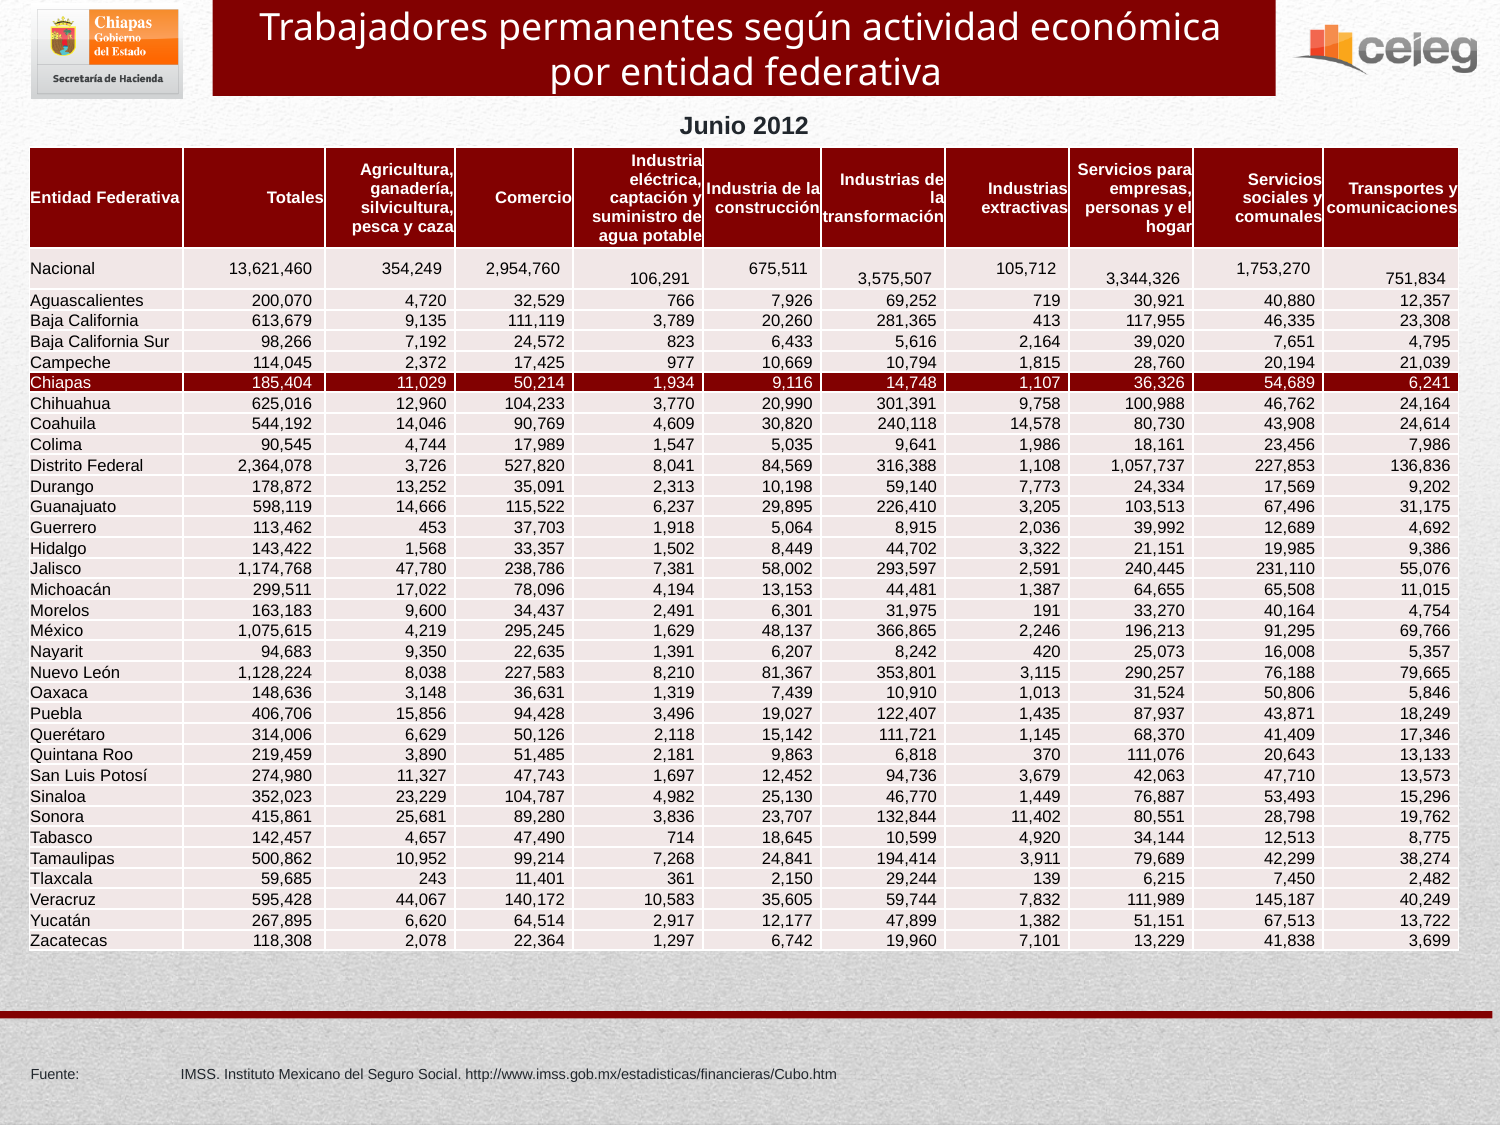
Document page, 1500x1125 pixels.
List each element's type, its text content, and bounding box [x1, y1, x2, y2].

text_box Junio 2012 [664, 101, 825, 146]
table_cell 9,350 [326, 641, 454, 660]
table_cell 106,291 [574, 249, 702, 288]
table_cell 55,076 [1324, 559, 1458, 577]
table_cell 3,770 [574, 393, 702, 412]
table_header Servicios para empresas, personas y el hogar [1070, 148, 1192, 247]
table_cell 196,213 [1070, 621, 1192, 639]
table_cell 1,174,768 [184, 559, 324, 577]
table_cell 598,119 [184, 497, 324, 515]
table_cell 366,865 [822, 621, 944, 639]
table_cell Quintana Roo [30, 745, 182, 763]
table_cell 19,027 [704, 703, 820, 722]
table_cell 9,202 [1324, 476, 1458, 495]
table_cell 11,029 [326, 373, 454, 391]
table_cell 6,629 [326, 724, 454, 743]
table_cell 299,511 [184, 579, 324, 598]
table_cell 240,445 [1070, 559, 1192, 577]
table_cell Guerrero [30, 517, 182, 536]
table_cell 2,491 [574, 600, 702, 619]
table_cell 39,992 [1070, 517, 1192, 536]
table_cell 15,856 [326, 703, 454, 722]
text_box Trabajadores permanentes según actividad económica por entidad federativa [212, 0, 1270, 101]
table_cell 111,119 [456, 311, 572, 329]
table_cell 42,063 [1070, 765, 1192, 784]
table_header Comercio [456, 148, 572, 247]
table_cell 12,177 [704, 910, 820, 929]
table_cell 10,952 [326, 848, 454, 867]
table_cell 67,513 [1194, 910, 1322, 929]
table_cell México [30, 621, 182, 639]
table_cell 59,744 [822, 889, 944, 908]
table_cell 17,989 [456, 435, 572, 453]
table_cell 5,035 [704, 435, 820, 453]
table_cell 4,754 [1324, 600, 1458, 619]
table_cell 314,006 [184, 724, 324, 743]
table_cell 354,249 [326, 249, 454, 288]
table_cell 111,076 [1070, 745, 1192, 763]
table_cell 145,187 [1194, 889, 1322, 908]
table_cell 1,107 [946, 373, 1068, 391]
table_cell 40,249 [1324, 889, 1458, 908]
table_cell 4,795 [1324, 331, 1458, 350]
table_cell 24,614 [1324, 414, 1458, 433]
table_cell 274,980 [184, 765, 324, 784]
table_cell Chihuahua [30, 393, 182, 412]
table_cell 281,365 [822, 311, 944, 329]
table_cell San Luis Potosí [30, 765, 182, 784]
table_cell 453 [326, 517, 454, 536]
table_cell 35,091 [456, 476, 572, 495]
table_cell 6,301 [704, 600, 820, 619]
table_cell 10,198 [704, 476, 820, 495]
table_cell 13,722 [1324, 910, 1458, 929]
table_cell Hidalgo [30, 538, 182, 557]
table_cell 25,073 [1070, 641, 1192, 660]
table_cell 4,657 [326, 827, 454, 846]
table_cell 50,214 [456, 373, 572, 391]
table_cell 53,493 [1194, 786, 1322, 805]
table_cell 719 [946, 290, 1068, 309]
table_cell 227,853 [1194, 455, 1322, 474]
table_cell 40,164 [1194, 600, 1322, 619]
table_cell 4,194 [574, 579, 702, 598]
table_cell 14,748 [822, 373, 944, 391]
table_cell 6,215 [1070, 869, 1192, 887]
table_cell 50,126 [456, 724, 572, 743]
table_cell 38,274 [1324, 848, 1458, 867]
table_cell 104,787 [456, 786, 572, 805]
table_cell 9,386 [1324, 538, 1458, 557]
table_cell 7,192 [326, 331, 454, 350]
table_cell 7,439 [704, 683, 820, 701]
table_cell 2,482 [1324, 869, 1458, 887]
table_cell 1,934 [574, 373, 702, 391]
table_cell 7,450 [1194, 869, 1322, 887]
table_cell 69,766 [1324, 621, 1458, 639]
table_cell Tamaulipas [30, 848, 182, 867]
table_cell 58,002 [704, 559, 820, 577]
table_cell Coahuila [30, 414, 182, 433]
table_cell 1,128,224 [184, 662, 324, 681]
table_cell 766 [574, 290, 702, 309]
table_cell 227,583 [456, 662, 572, 681]
table_cell 17,425 [456, 352, 572, 371]
table_cell Guanajuato [30, 497, 182, 515]
table_cell 527,820 [456, 455, 572, 474]
table_cell 1,629 [574, 621, 702, 639]
table_cell 5,616 [822, 331, 944, 350]
table_cell 10,794 [822, 352, 944, 371]
table_cell 8,210 [574, 662, 702, 681]
table_cell 293,597 [822, 559, 944, 577]
table_cell 7,832 [946, 889, 1068, 908]
table_cell 115,522 [456, 497, 572, 515]
table_cell 12,960 [326, 393, 454, 412]
table_cell 595,428 [184, 889, 324, 908]
table_cell 18,249 [1324, 703, 1458, 722]
table_cell 28,760 [1070, 352, 1192, 371]
table_cell Tlaxcala [30, 869, 182, 887]
table_cell Baja California [30, 311, 182, 329]
table_cell 19,762 [1324, 807, 1458, 825]
table_cell 105,712 [946, 249, 1068, 288]
table_cell 36,631 [456, 683, 572, 701]
table_cell 7,268 [574, 848, 702, 867]
table_cell 7,986 [1324, 435, 1458, 453]
table_cell 89,280 [456, 807, 572, 825]
table_cell Nayarit [30, 641, 182, 660]
table_cell 8,449 [704, 538, 820, 557]
table_cell 142,457 [184, 827, 324, 846]
table_cell 8,775 [1324, 827, 1458, 846]
table_cell 267,895 [184, 910, 324, 929]
table_cell Nacional [30, 249, 182, 288]
table_cell 18,161 [1070, 435, 1192, 453]
table_cell 1,502 [574, 538, 702, 557]
table_cell 31,524 [1070, 683, 1192, 701]
table_cell 6,433 [704, 331, 820, 350]
table_cell 3,890 [326, 745, 454, 763]
table_cell 9,600 [326, 600, 454, 619]
table_cell 316,388 [822, 455, 944, 474]
table_cell 94,683 [184, 641, 324, 660]
table_cell 15,296 [1324, 786, 1458, 805]
table_cell 4,219 [326, 621, 454, 639]
table_cell 3,148 [326, 683, 454, 701]
table_cell 28,798 [1194, 807, 1322, 825]
table_cell 99,214 [456, 848, 572, 867]
table_cell 47,490 [456, 827, 572, 846]
table_cell 1,918 [574, 517, 702, 536]
table_cell 42,299 [1194, 848, 1322, 867]
table_cell 30,921 [1070, 290, 1192, 309]
table_cell 1,753,270 [1194, 249, 1322, 288]
table_cell 20,194 [1194, 352, 1322, 371]
table_cell 17,022 [326, 579, 454, 598]
table_cell 4,609 [574, 414, 702, 433]
table_cell 118,308 [184, 931, 324, 949]
table_cell 3,575,507 [822, 249, 944, 288]
table_cell 18,645 [704, 827, 820, 846]
table_cell 122,407 [822, 703, 944, 722]
table_cell 23,707 [704, 807, 820, 825]
table_cell 76,188 [1194, 662, 1322, 681]
table_cell 143,422 [184, 538, 324, 557]
table_cell 17,569 [1194, 476, 1322, 495]
table_cell 46,770 [822, 786, 944, 805]
table_cell 226,410 [822, 497, 944, 515]
table_cell 361 [574, 869, 702, 887]
table_cell 33,270 [1070, 600, 1192, 619]
table_cell 24,164 [1324, 393, 1458, 412]
table_cell 17,346 [1324, 724, 1458, 743]
table_cell 29,895 [704, 497, 820, 515]
table_cell 46,335 [1194, 311, 1322, 329]
table_cell 413 [946, 311, 1068, 329]
table_cell 2,246 [946, 621, 1068, 639]
table_cell 31,175 [1324, 497, 1458, 515]
table_cell 3,789 [574, 311, 702, 329]
table_cell 30,820 [704, 414, 820, 433]
table_header Industria eléctrica, captación y suministro de agua potable [574, 148, 702, 247]
table_cell 751,834 [1324, 249, 1458, 288]
table_cell 90,545 [184, 435, 324, 453]
table_cell 1,697 [574, 765, 702, 784]
table_cell 19,985 [1194, 538, 1322, 557]
table_cell 6,620 [326, 910, 454, 929]
table_cell 79,665 [1324, 662, 1458, 681]
table_cell 4,920 [946, 827, 1068, 846]
table_cell 3,205 [946, 497, 1068, 515]
table_cell 290,257 [1070, 662, 1192, 681]
table_cell 13,573 [1324, 765, 1458, 784]
table_cell 33,357 [456, 538, 572, 557]
table_cell 163,183 [184, 600, 324, 619]
table_cell 353,801 [822, 662, 944, 681]
table_cell 1,387 [946, 579, 1068, 598]
table_cell 9,116 [704, 373, 820, 391]
table_cell 13,229 [1070, 931, 1192, 949]
table_cell 16,008 [1194, 641, 1322, 660]
table_cell 5,064 [704, 517, 820, 536]
table_cell Distrito Federal [30, 455, 182, 474]
table_cell 2,364,078 [184, 455, 324, 474]
table_cell 76,887 [1070, 786, 1192, 805]
table_cell 200,070 [184, 290, 324, 309]
table_cell 24,841 [704, 848, 820, 867]
table_cell 43,871 [1194, 703, 1322, 722]
table_cell 36,326 [1070, 373, 1192, 391]
table_cell 5,846 [1324, 683, 1458, 701]
table_cell 6,818 [822, 745, 944, 763]
table_cell 219,459 [184, 745, 324, 763]
table_cell 3,496 [574, 703, 702, 722]
table_cell 675,511 [704, 249, 820, 288]
table_cell 13,621,460 [184, 249, 324, 288]
table_cell 4,692 [1324, 517, 1458, 536]
table_cell 2,078 [326, 931, 454, 949]
table_cell 1,057,737 [1070, 455, 1192, 474]
table_cell Yucatán [30, 910, 182, 929]
table_cell 111,721 [822, 724, 944, 743]
table_cell 823 [574, 331, 702, 350]
table_cell 23,229 [326, 786, 454, 805]
table_cell Tabasco [30, 827, 182, 846]
table_cell 9,135 [326, 311, 454, 329]
table_cell 20,643 [1194, 745, 1322, 763]
table_cell 2,036 [946, 517, 1068, 536]
table_cell 94,428 [456, 703, 572, 722]
table_header Servicios sociales y comunales [1194, 148, 1322, 247]
table_cell 2,372 [326, 352, 454, 371]
table_cell 1,297 [574, 931, 702, 949]
table_cell 54,689 [1194, 373, 1322, 391]
table_cell Michoacán [30, 579, 182, 598]
table_header Industrias extractivas [946, 148, 1068, 247]
table_cell 51,485 [456, 745, 572, 763]
table_cell 301,391 [822, 393, 944, 412]
table_cell 240,118 [822, 414, 944, 433]
table_cell 50,806 [1194, 683, 1322, 701]
table_cell 9,758 [946, 393, 1068, 412]
table_cell 80,730 [1070, 414, 1192, 433]
table_cell 132,844 [822, 807, 944, 825]
table_cell Veracruz [30, 889, 182, 908]
table_cell 1,449 [946, 786, 1068, 805]
table_cell 1,435 [946, 703, 1068, 722]
table_cell 7,651 [1194, 331, 1322, 350]
table_cell 47,743 [456, 765, 572, 784]
table_cell 117,955 [1070, 311, 1192, 329]
table_cell 64,655 [1070, 579, 1192, 598]
table_cell 6,241 [1324, 373, 1458, 391]
table_cell 21,039 [1324, 352, 1458, 371]
table_cell 415,861 [184, 807, 324, 825]
table_cell 84,569 [704, 455, 820, 474]
table_cell 9,863 [704, 745, 820, 763]
table_cell 23,308 [1324, 311, 1458, 329]
table_cell 1,319 [574, 683, 702, 701]
table_cell 194,414 [822, 848, 944, 867]
table_cell 14,578 [946, 414, 1068, 433]
table_cell 20,260 [704, 311, 820, 329]
table_cell 1,108 [946, 455, 1068, 474]
table_cell 44,481 [822, 579, 944, 598]
table_cell 6,207 [704, 641, 820, 660]
table_cell 12,689 [1194, 517, 1322, 536]
table_cell 544,192 [184, 414, 324, 433]
table_cell 185,404 [184, 373, 324, 391]
table_cell 21,151 [1070, 538, 1192, 557]
table_cell 238,786 [456, 559, 572, 577]
table_cell 19,960 [822, 931, 944, 949]
table_cell Sinaloa [30, 786, 182, 805]
table_cell 10,583 [574, 889, 702, 908]
table_cell 87,937 [1070, 703, 1192, 722]
table_cell 51,151 [1070, 910, 1192, 929]
table_cell 7,773 [946, 476, 1068, 495]
table_cell 11,015 [1324, 579, 1458, 598]
table_cell 370 [946, 745, 1068, 763]
table_cell 64,514 [456, 910, 572, 929]
table_cell 7,926 [704, 290, 820, 309]
table_cell Baja California Sur [30, 331, 182, 350]
table_cell 613,679 [184, 311, 324, 329]
table_cell 3,836 [574, 807, 702, 825]
table_cell 231,110 [1194, 559, 1322, 577]
table_cell 406,706 [184, 703, 324, 722]
table_cell 2,954,760 [456, 249, 572, 288]
table_cell Querétaro [30, 724, 182, 743]
table_cell 7,381 [574, 559, 702, 577]
table_cell 14,666 [326, 497, 454, 515]
table_cell 10,669 [704, 352, 820, 371]
table_cell Jalisco [30, 559, 182, 577]
table_cell 111,989 [1070, 889, 1192, 908]
table_cell 94,736 [822, 765, 944, 784]
picture [1292, 24, 1477, 75]
table_header Agricultura, ganadería, silvicultura, pesca y caza [326, 148, 454, 247]
table_cell 91,295 [1194, 621, 1322, 639]
table_cell 178,872 [184, 476, 324, 495]
table_cell 295,245 [456, 621, 572, 639]
table_header Transportes y comunicaciones [1324, 148, 1458, 247]
table_cell 12,357 [1324, 290, 1458, 309]
table_cell 34,437 [456, 600, 572, 619]
table_cell 47,780 [326, 559, 454, 577]
table_cell Colima [30, 435, 182, 453]
table_cell Zacatecas [30, 931, 182, 949]
table_cell 29,244 [822, 869, 944, 887]
table_cell 2,164 [946, 331, 1068, 350]
table_cell 35,605 [704, 889, 820, 908]
table_cell 15,142 [704, 724, 820, 743]
table_cell 4,744 [326, 435, 454, 453]
table_cell 65,508 [1194, 579, 1322, 598]
table_cell 1,547 [574, 435, 702, 453]
table_cell 3,679 [946, 765, 1068, 784]
table_cell 2,150 [704, 869, 820, 887]
table_cell 46,762 [1194, 393, 1322, 412]
table_cell 47,710 [1194, 765, 1322, 784]
table_cell 3,115 [946, 662, 1068, 681]
table_cell 977 [574, 352, 702, 371]
table_cell Sonora [30, 807, 182, 825]
table_cell 2,591 [946, 559, 1068, 577]
table_cell 113,462 [184, 517, 324, 536]
table_cell 32,529 [456, 290, 572, 309]
table_header Entidad Federativa [30, 148, 182, 247]
table_cell 48,137 [704, 621, 820, 639]
table_cell 24,334 [1070, 476, 1192, 495]
table_cell 98,266 [184, 331, 324, 350]
table_cell 352,023 [184, 786, 324, 805]
table_cell 191 [946, 600, 1068, 619]
table_cell 6,742 [704, 931, 820, 949]
table_cell 8,038 [326, 662, 454, 681]
table_cell 500,862 [184, 848, 324, 867]
table_cell 12,452 [704, 765, 820, 784]
table_cell 59,140 [822, 476, 944, 495]
table_cell 114,045 [184, 352, 324, 371]
table_cell 90,769 [456, 414, 572, 433]
table_cell 81,367 [704, 662, 820, 681]
table_cell Chiapas [30, 373, 182, 391]
table_cell 5,357 [1324, 641, 1458, 660]
table_cell 9,641 [822, 435, 944, 453]
table_cell 1,145 [946, 724, 1068, 743]
table_cell 78,096 [456, 579, 572, 598]
table_cell 43,908 [1194, 414, 1322, 433]
table_cell 7,101 [946, 931, 1068, 949]
table_cell 31,975 [822, 600, 944, 619]
table_cell 3,699 [1324, 931, 1458, 949]
table_cell 25,130 [704, 786, 820, 805]
table_cell 67,496 [1194, 497, 1322, 515]
table_cell 23,456 [1194, 435, 1322, 453]
table_cell 37,703 [456, 517, 572, 536]
table_cell Campeche [30, 352, 182, 371]
table_cell 103,513 [1070, 497, 1192, 515]
table_cell 22,635 [456, 641, 572, 660]
table_cell 24,572 [456, 331, 572, 350]
table_cell 100,988 [1070, 393, 1192, 412]
table_cell 625,016 [184, 393, 324, 412]
table_cell 47,899 [822, 910, 944, 929]
table_cell 10,599 [822, 827, 944, 846]
table_cell 13,153 [704, 579, 820, 598]
table_cell 44,067 [326, 889, 454, 908]
table_cell 79,689 [1070, 848, 1192, 867]
table_cell Puebla [30, 703, 182, 722]
table_cell 8,915 [822, 517, 944, 536]
table_cell 1,075,615 [184, 621, 324, 639]
table_cell 20,990 [704, 393, 820, 412]
table_cell 6,237 [574, 497, 702, 515]
table_cell 1,986 [946, 435, 1068, 453]
table_cell 11,327 [326, 765, 454, 784]
table_cell 80,551 [1070, 807, 1192, 825]
table_cell Durango [30, 476, 182, 495]
table_cell 22,364 [456, 931, 572, 949]
table_cell 4,720 [326, 290, 454, 309]
table_cell 1,568 [326, 538, 454, 557]
table_cell 2,118 [574, 724, 702, 743]
table_cell 68,370 [1070, 724, 1192, 743]
table_cell 13,252 [326, 476, 454, 495]
table_cell 4,982 [574, 786, 702, 805]
table_cell 136,836 [1324, 455, 1458, 474]
table_cell 3,726 [326, 455, 454, 474]
table_cell 1,013 [946, 683, 1068, 701]
table_cell 34,144 [1070, 827, 1192, 846]
picture [31, 3, 183, 99]
table_cell 2,917 [574, 910, 702, 929]
table_cell 8,041 [574, 455, 702, 474]
table_cell 25,681 [326, 807, 454, 825]
table_cell Aguascalientes [30, 290, 182, 309]
table_cell 40,880 [1194, 290, 1322, 309]
table_cell 41,838 [1194, 931, 1322, 949]
table_cell 59,685 [184, 869, 324, 887]
table_cell 11,401 [456, 869, 572, 887]
table_cell 714 [574, 827, 702, 846]
table_cell 12,513 [1194, 827, 1322, 846]
table_cell 44,702 [822, 538, 944, 557]
table_cell 3,911 [946, 848, 1068, 867]
table_cell 139 [946, 869, 1068, 887]
table_header Industria de la construcción [704, 148, 820, 247]
table_cell 10,910 [822, 683, 944, 701]
table_cell 14,046 [326, 414, 454, 433]
table_cell 11,402 [946, 807, 1068, 825]
table_cell 8,242 [822, 641, 944, 660]
table_header Industrias de la transformación [822, 148, 944, 247]
table_cell 140,172 [456, 889, 572, 908]
table_cell Oaxaca [30, 683, 182, 701]
table_cell Nuevo León [30, 662, 182, 681]
table_cell 243 [326, 869, 454, 887]
table_cell 1,391 [574, 641, 702, 660]
table_cell 420 [946, 641, 1068, 660]
table_cell 41,409 [1194, 724, 1322, 743]
table_cell 3,344,326 [1070, 249, 1192, 288]
table_cell 2,181 [574, 745, 702, 763]
text_box Fuente: IMSS. Instituto Mexicano del Seguro Social. http://www.imss.gob.mx/estadisticas/financieras/Cubo.htm [15, 1057, 852, 1091]
table_cell 39,020 [1070, 331, 1192, 350]
table_cell 1,815 [946, 352, 1068, 371]
table_cell Morelos [30, 600, 182, 619]
table_cell 13,133 [1324, 745, 1458, 763]
table_cell 104,233 [456, 393, 572, 412]
table_cell 69,252 [822, 290, 944, 309]
table_cell 3,322 [946, 538, 1068, 557]
table_cell 1,382 [946, 910, 1068, 929]
table_cell 2,313 [574, 476, 702, 495]
table_header Totales [184, 148, 324, 247]
table_cell 148,636 [184, 683, 324, 701]
